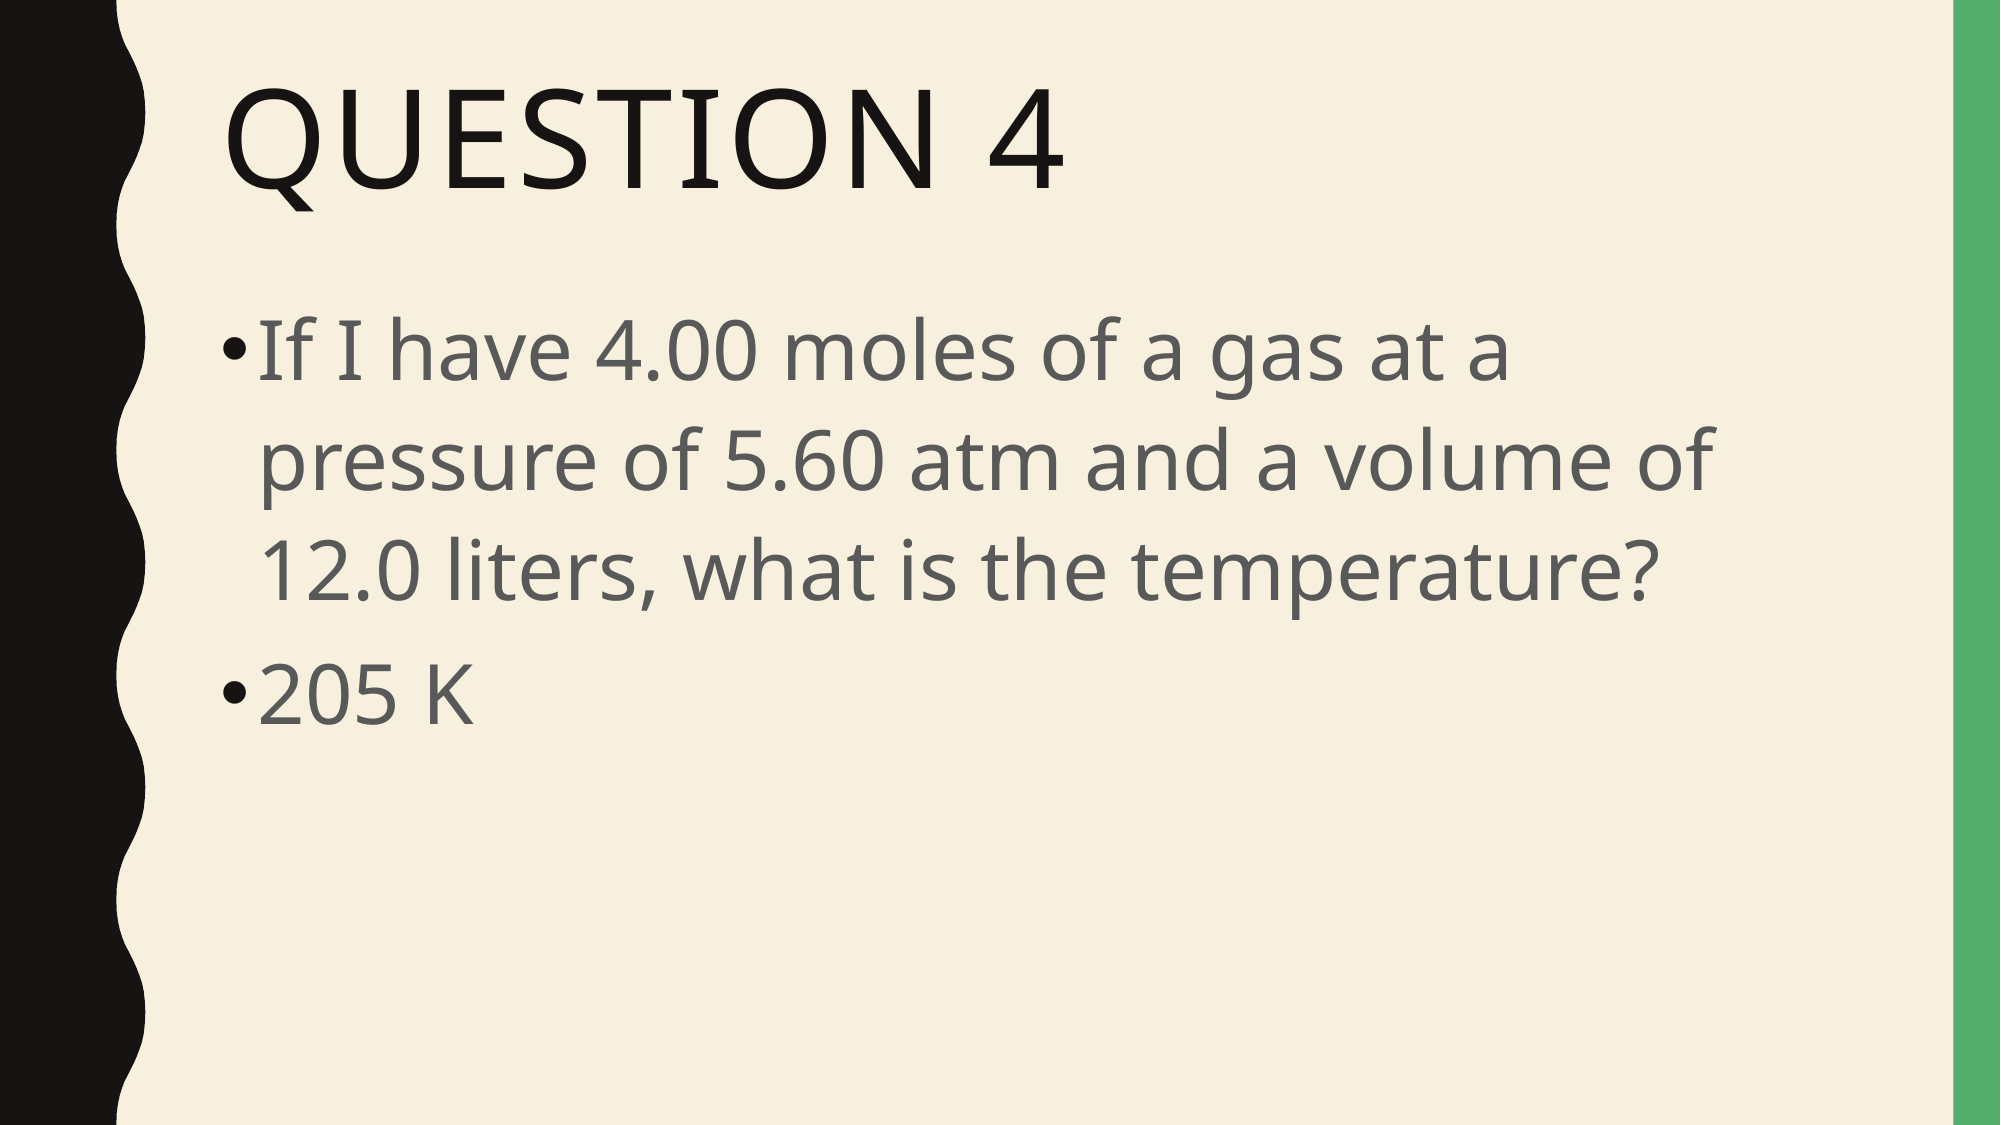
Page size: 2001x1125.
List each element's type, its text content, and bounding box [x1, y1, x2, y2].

list If I have 4.00 moles of a gas at a pressure of 5.60 atm and a volume of 12.0 liters, what is the temperature? 205 K [205, 279, 1875, 949]
title Question 4 [205, 62, 1875, 214]
